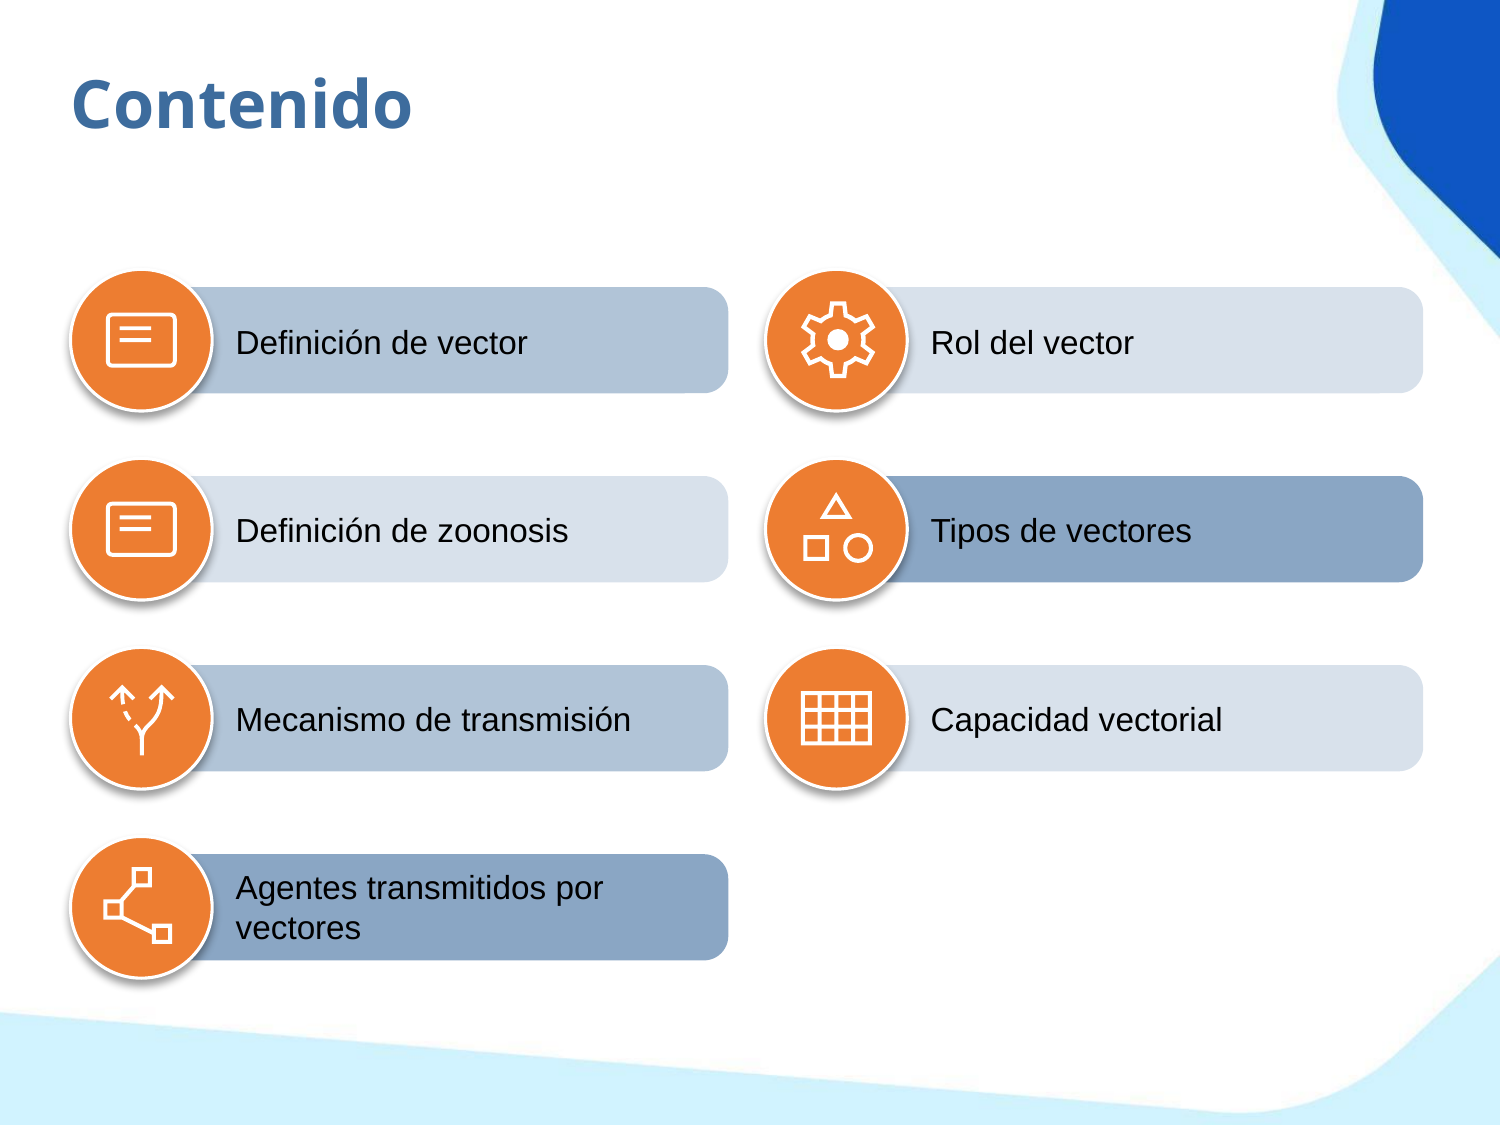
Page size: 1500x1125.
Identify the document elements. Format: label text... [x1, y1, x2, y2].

text_box Definición de vector [235, 320, 688, 361]
text_box [765, 269, 908, 412]
text_box [886, 476, 1424, 583]
picture [0, 0, 1500, 1125]
text_box Capacidad vectorial [930, 698, 1357, 739]
text_box Rol del vector [930, 320, 1396, 361]
text_box [191, 476, 729, 583]
text_box [105, 312, 177, 368]
text_box [70, 458, 213, 601]
text_box Tipos de vectores [930, 508, 1357, 549]
text_box Definición de zoonosis [235, 508, 688, 549]
text_box Contenido [70, 62, 1354, 143]
text_box [191, 854, 729, 961]
text_box [70, 647, 213, 790]
text_box [819, 491, 853, 519]
text_box [765, 458, 908, 601]
text_box [105, 501, 177, 557]
text_box [800, 301, 876, 379]
text_box [103, 867, 173, 944]
text_box Agentes transmitidos por vectores [235, 865, 688, 946]
text_box [109, 684, 136, 705]
text_box [70, 836, 213, 979]
text_box [886, 665, 1424, 772]
text_box [843, 533, 874, 563]
text_box [123, 710, 132, 722]
text_box Mecanismo de transmisión [235, 698, 688, 739]
text_box [191, 287, 729, 394]
text_box [765, 647, 908, 790]
text_box [886, 287, 1424, 394]
text_box [70, 269, 213, 412]
text_box [133, 684, 175, 756]
text_box [191, 665, 729, 772]
text_box [803, 535, 830, 561]
text_box [800, 691, 872, 746]
